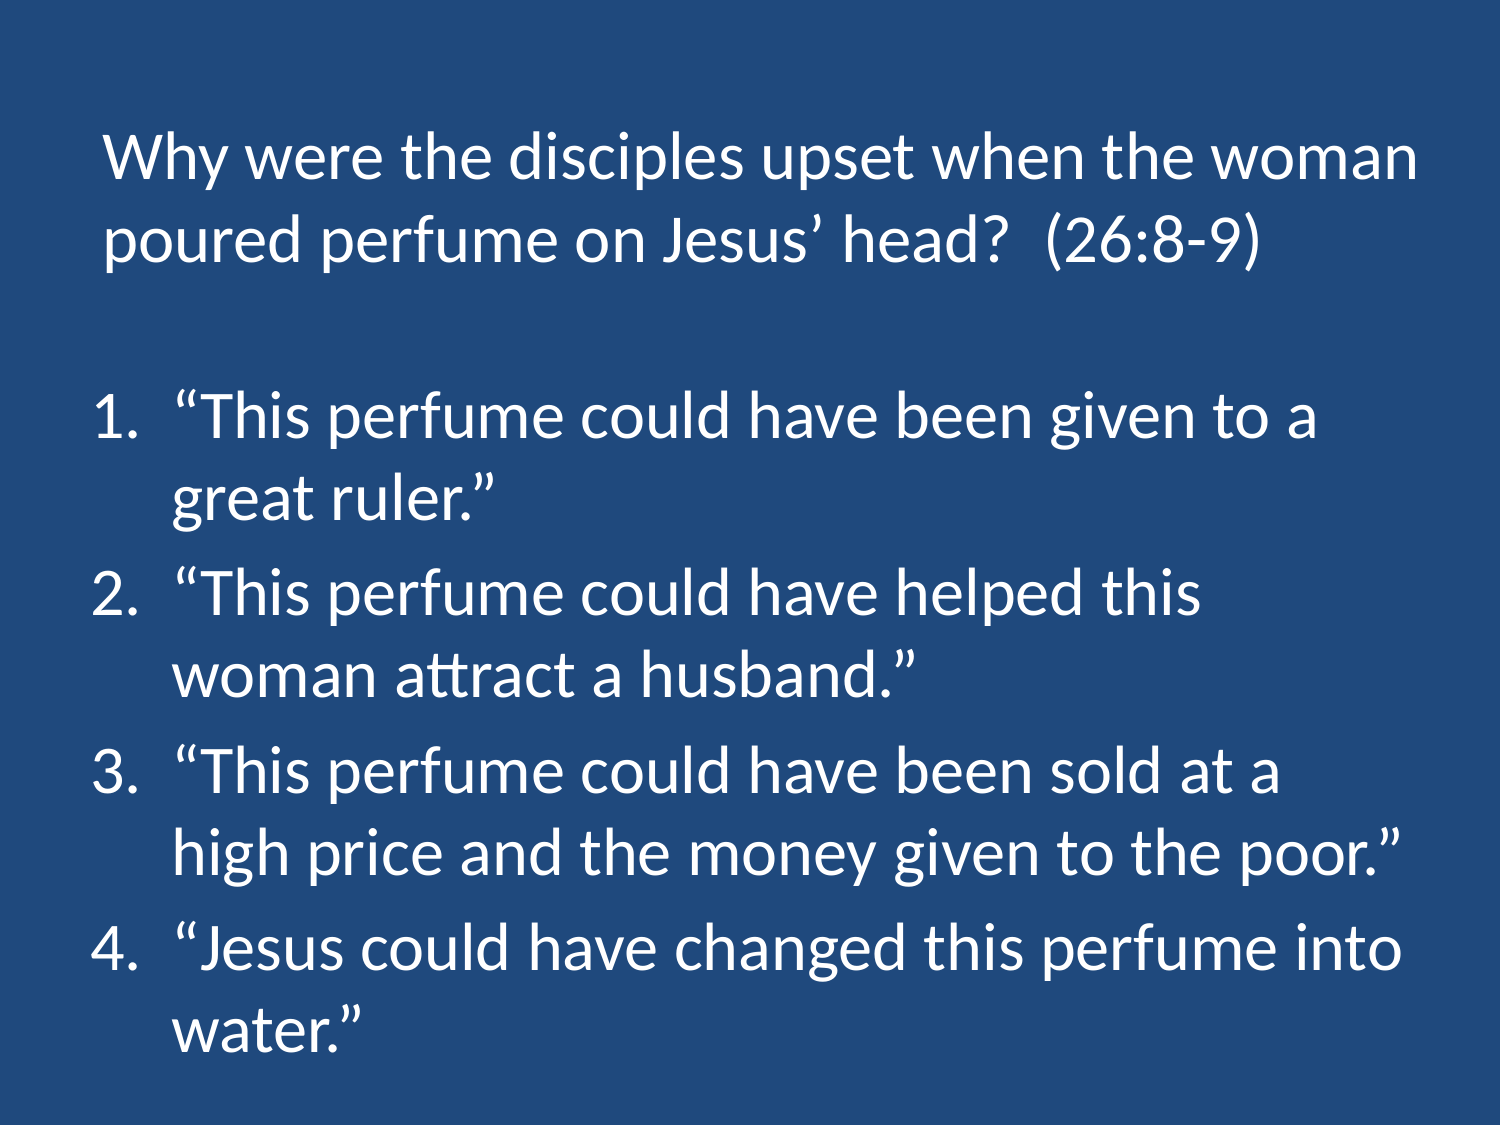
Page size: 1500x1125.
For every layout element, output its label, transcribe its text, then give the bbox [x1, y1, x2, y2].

title Why were the disciples upset when the woman poured perfume on Jesus’ head? (26:8-9) [87, 99, 1438, 288]
list “This perfume could have been given to a great ruler.” “This perfume could have helped this woman attract a husband.” “This perfume could have been sold at a high price and the money given to the poor.” “Jesus could have changed this perfume into water.” [75, 362, 1425, 1088]
